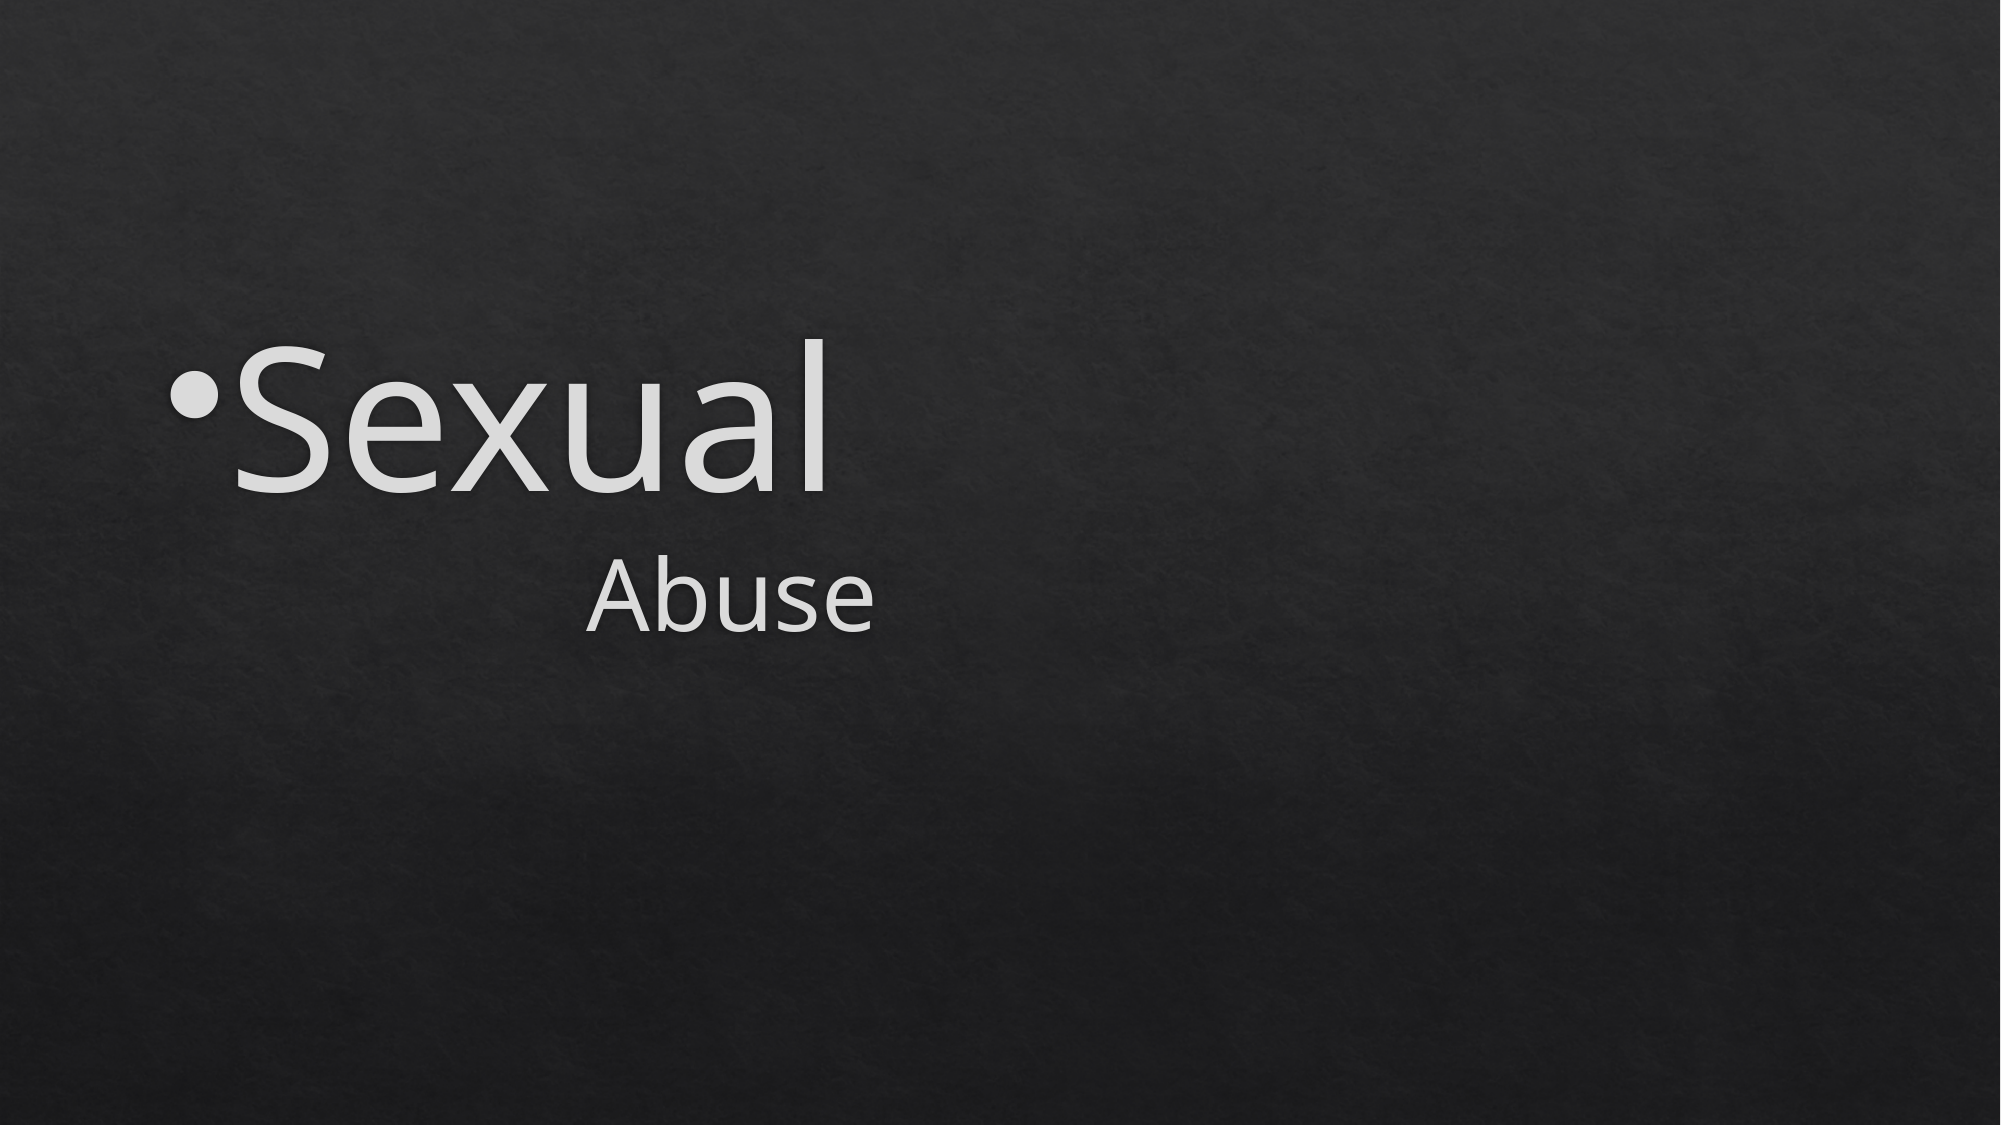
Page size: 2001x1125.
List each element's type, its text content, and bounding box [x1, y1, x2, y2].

list Sexual Abuse [149, 284, 1849, 950]
